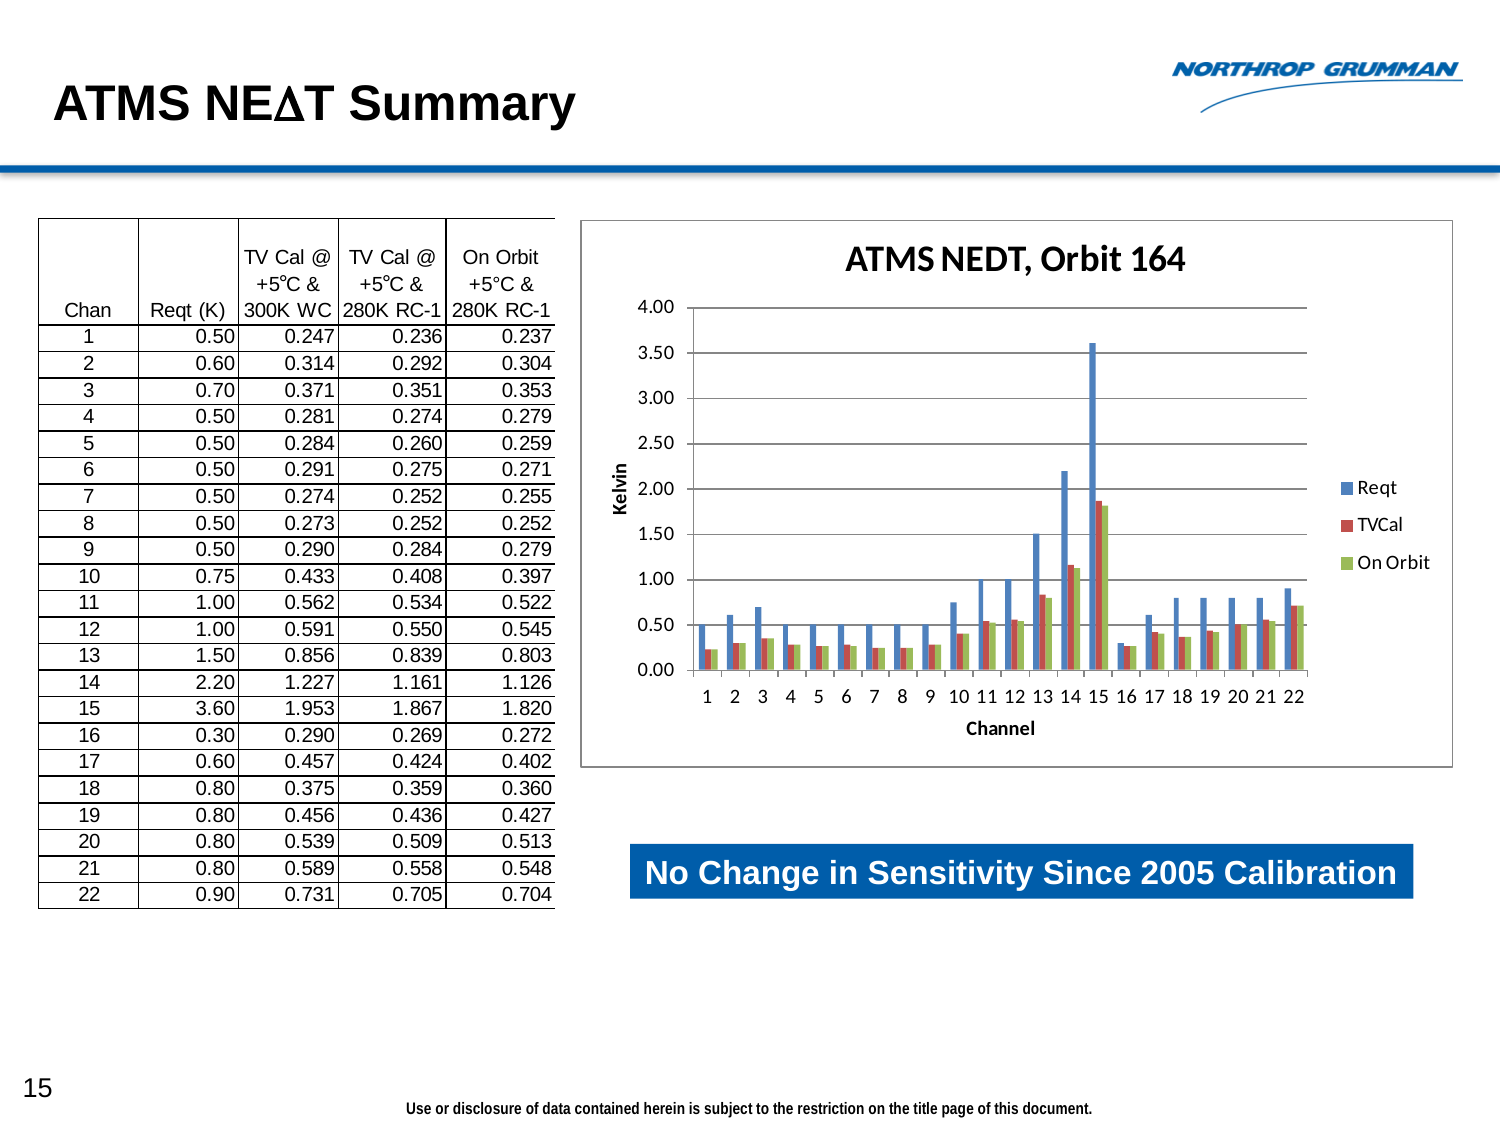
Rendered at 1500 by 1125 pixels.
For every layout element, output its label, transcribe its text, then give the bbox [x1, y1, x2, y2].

footer Use or disclosure of data contained herein is subject to the restriction on the title page of this document. [357, 1089, 1143, 1125]
picture [578, 217, 1454, 769]
title ATMS NEDT Summary [37, 49, 757, 151]
slide_number 15 [4, 1062, 71, 1112]
picture [37, 217, 557, 911]
picture [1172, 62, 1463, 113]
text_box No Change in Sensitivity Since 2005 Calibration [630, 843, 1414, 899]
